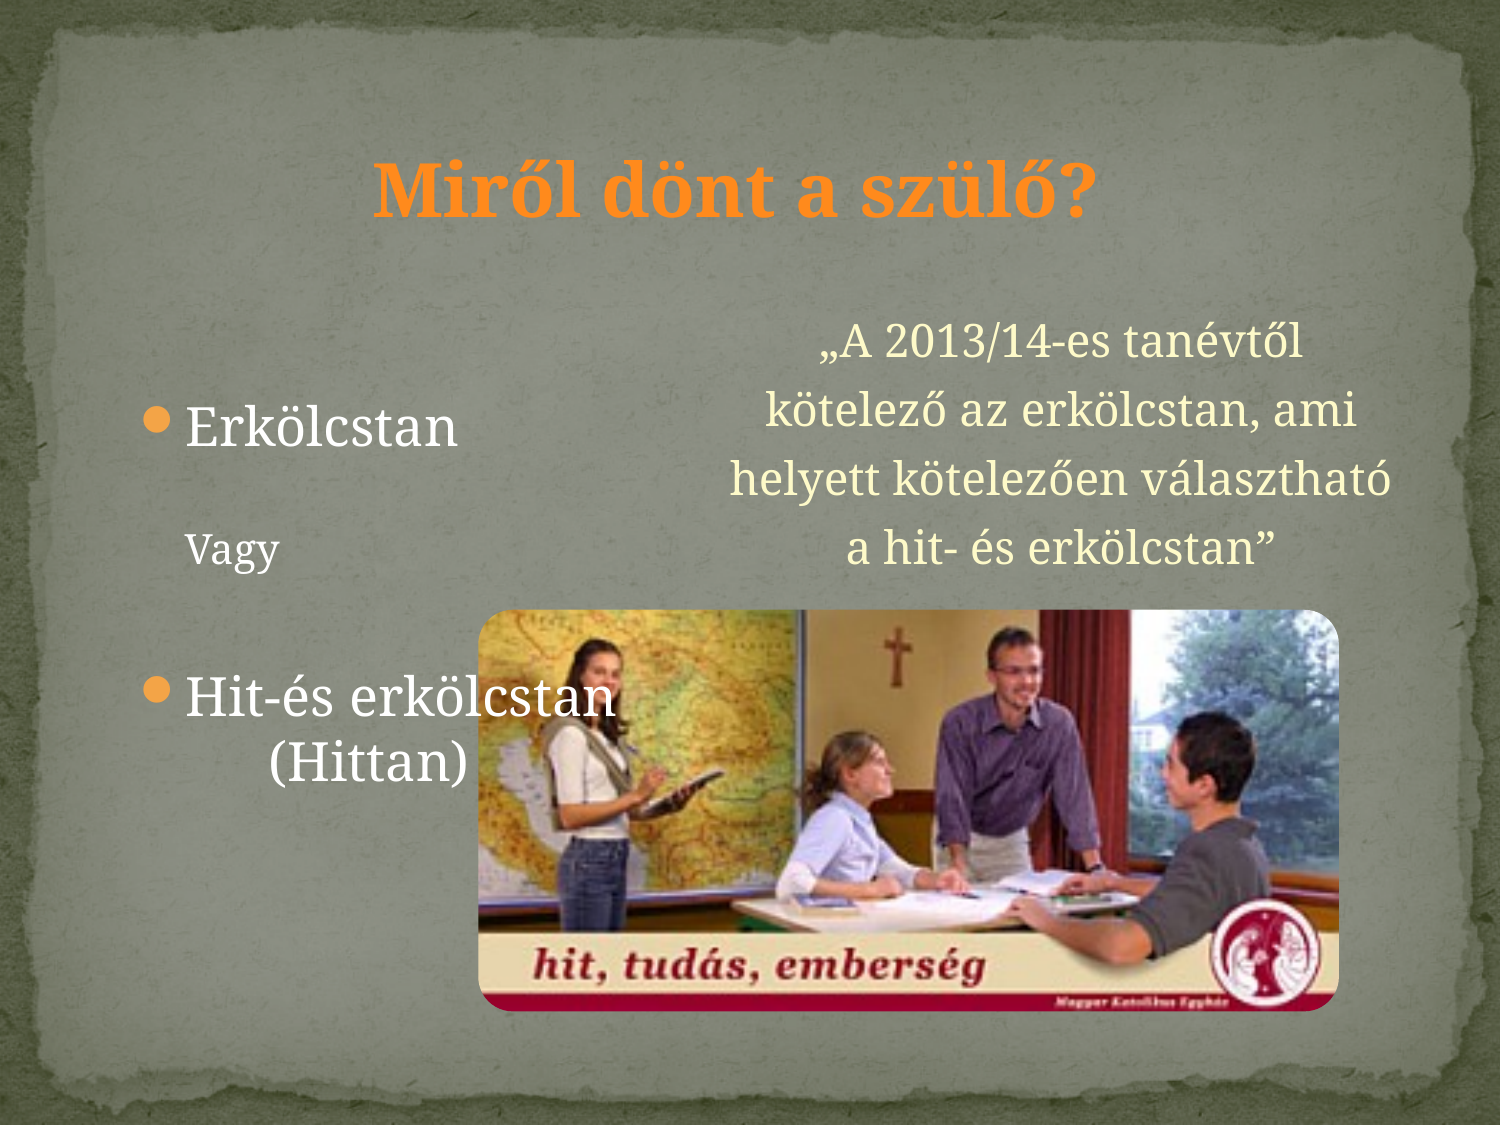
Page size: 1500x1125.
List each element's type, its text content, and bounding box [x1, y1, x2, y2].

picture [478, 613, 1339, 1012]
list „A 2013/14-es tanévtől kötelező az erkölcstan, ami helyett kötelezően választható a hit- és erkölcstan” [714, 290, 1408, 633]
title Miről dönt a szülő? [218, 89, 1255, 240]
list Erkölcstan Vagy Hit-és erkölcstan (Hittan) [124, 385, 714, 928]
